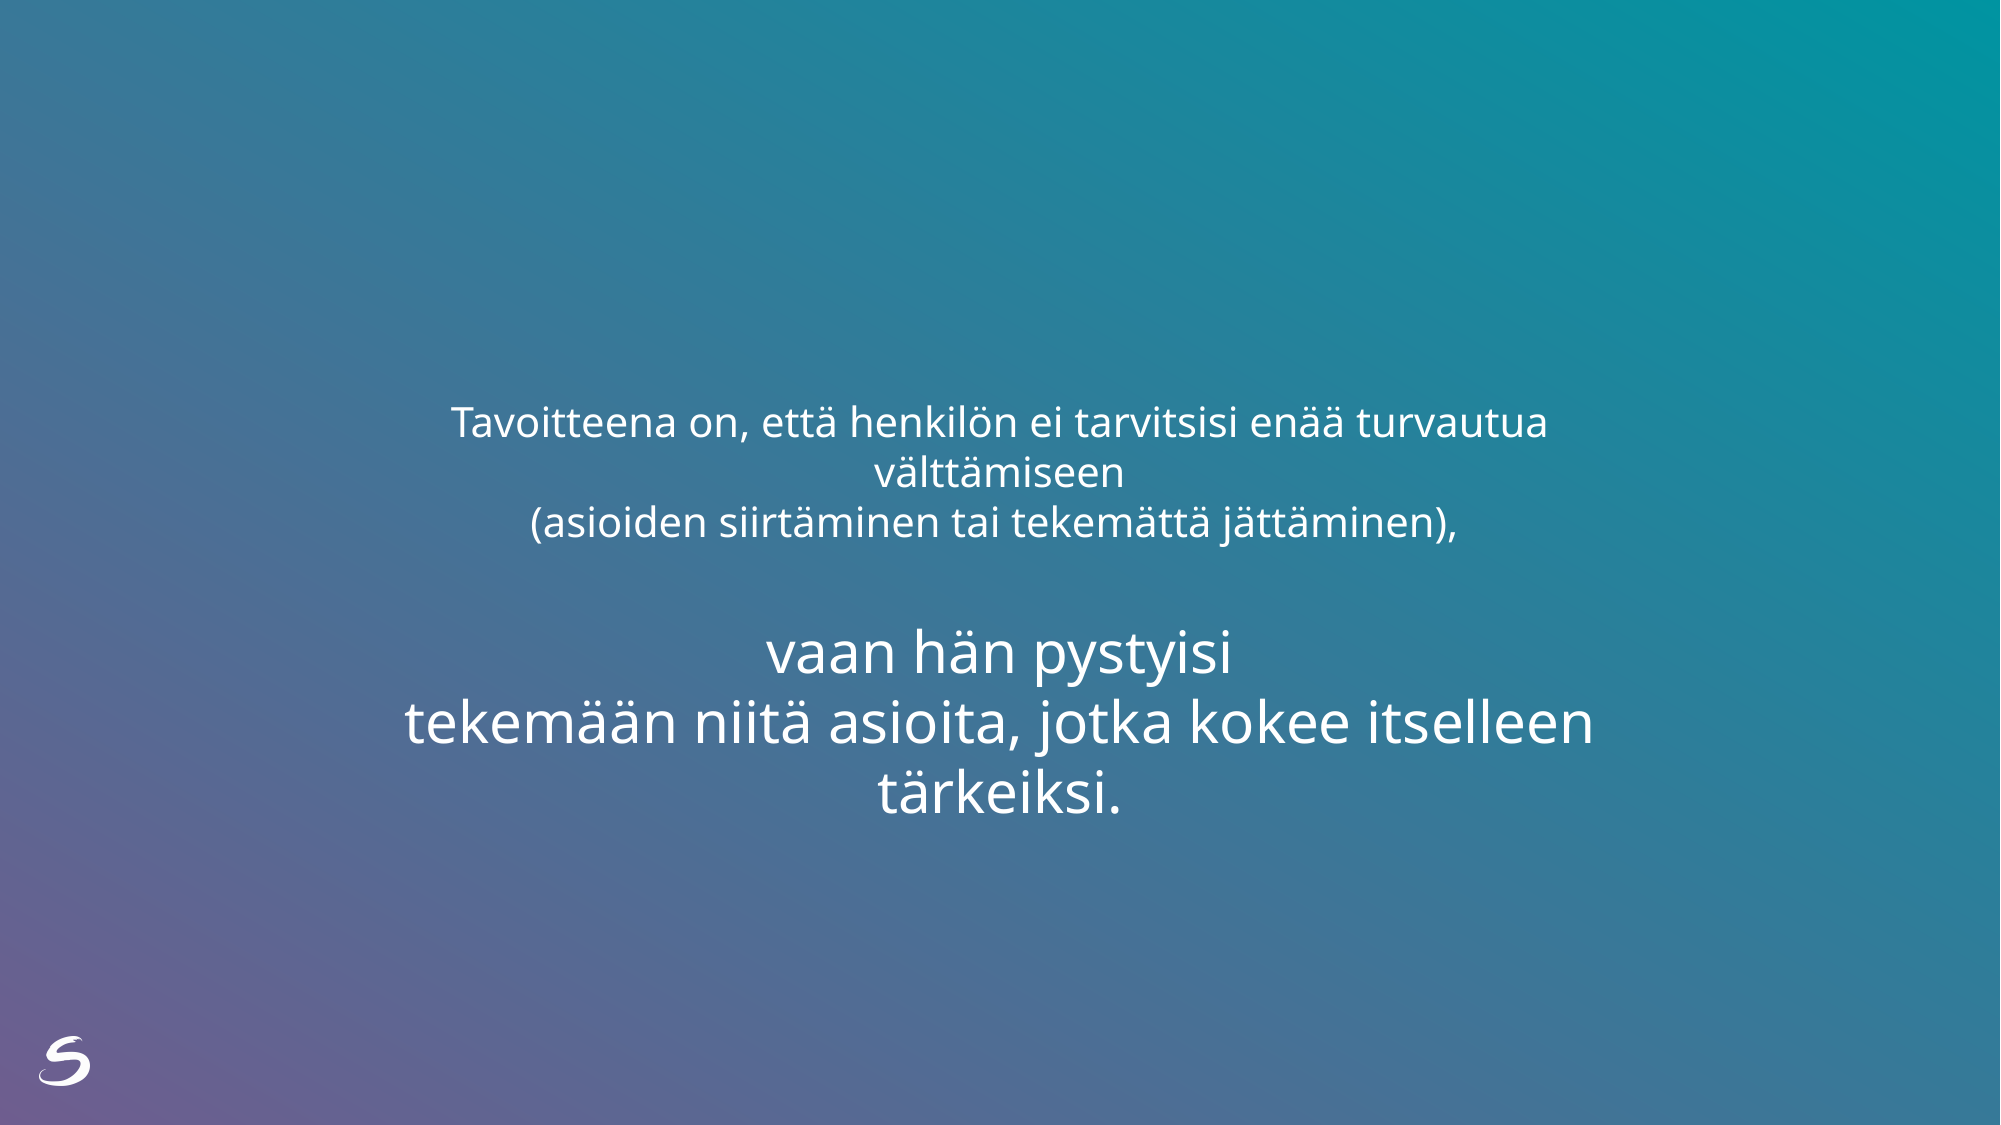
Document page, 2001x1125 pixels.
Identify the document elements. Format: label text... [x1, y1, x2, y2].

picture [38, 1036, 92, 1088]
text_box Tavoitteena on, että henkilön ei tarvitsisi enää turvautua välttämiseen (asioiden siirtäminen tai tekemättä jättäminen), vaan hän pystyisi tekemään niitä asioita, jotka kokee itselleen tärkeiksi. [351, 388, 1649, 833]
